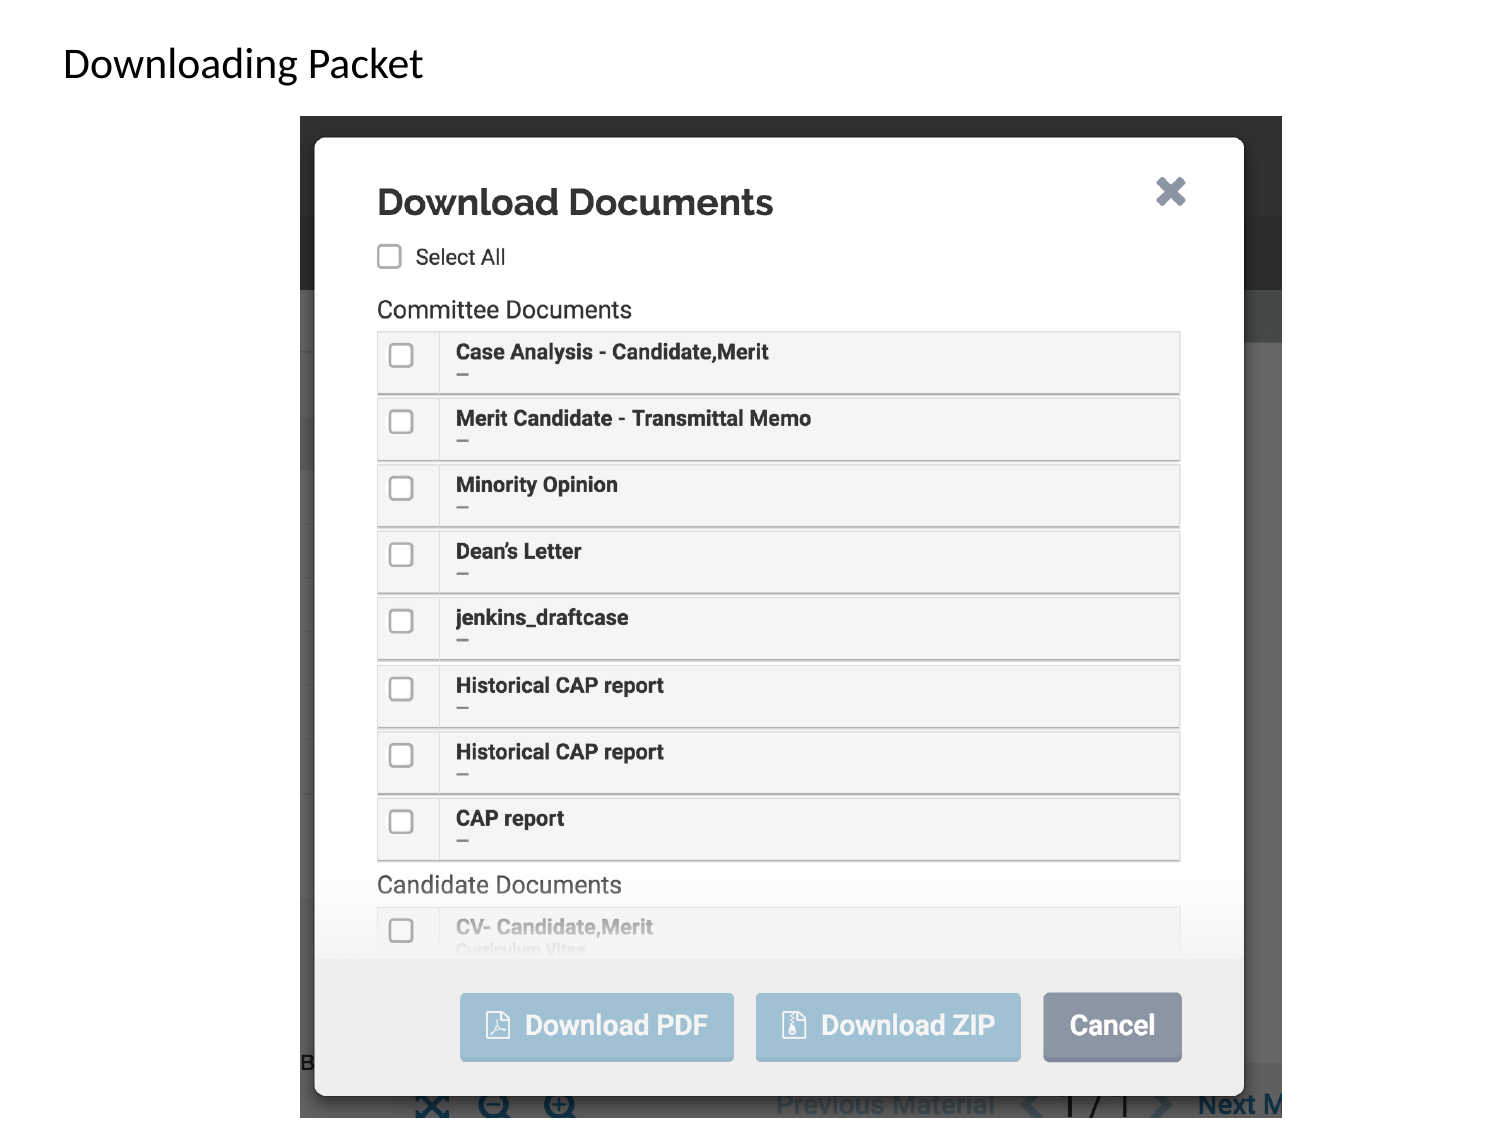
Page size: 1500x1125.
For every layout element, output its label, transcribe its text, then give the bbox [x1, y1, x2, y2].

picture [299, 116, 1282, 1118]
text_box Downloading Packet [48, 27, 1073, 95]
